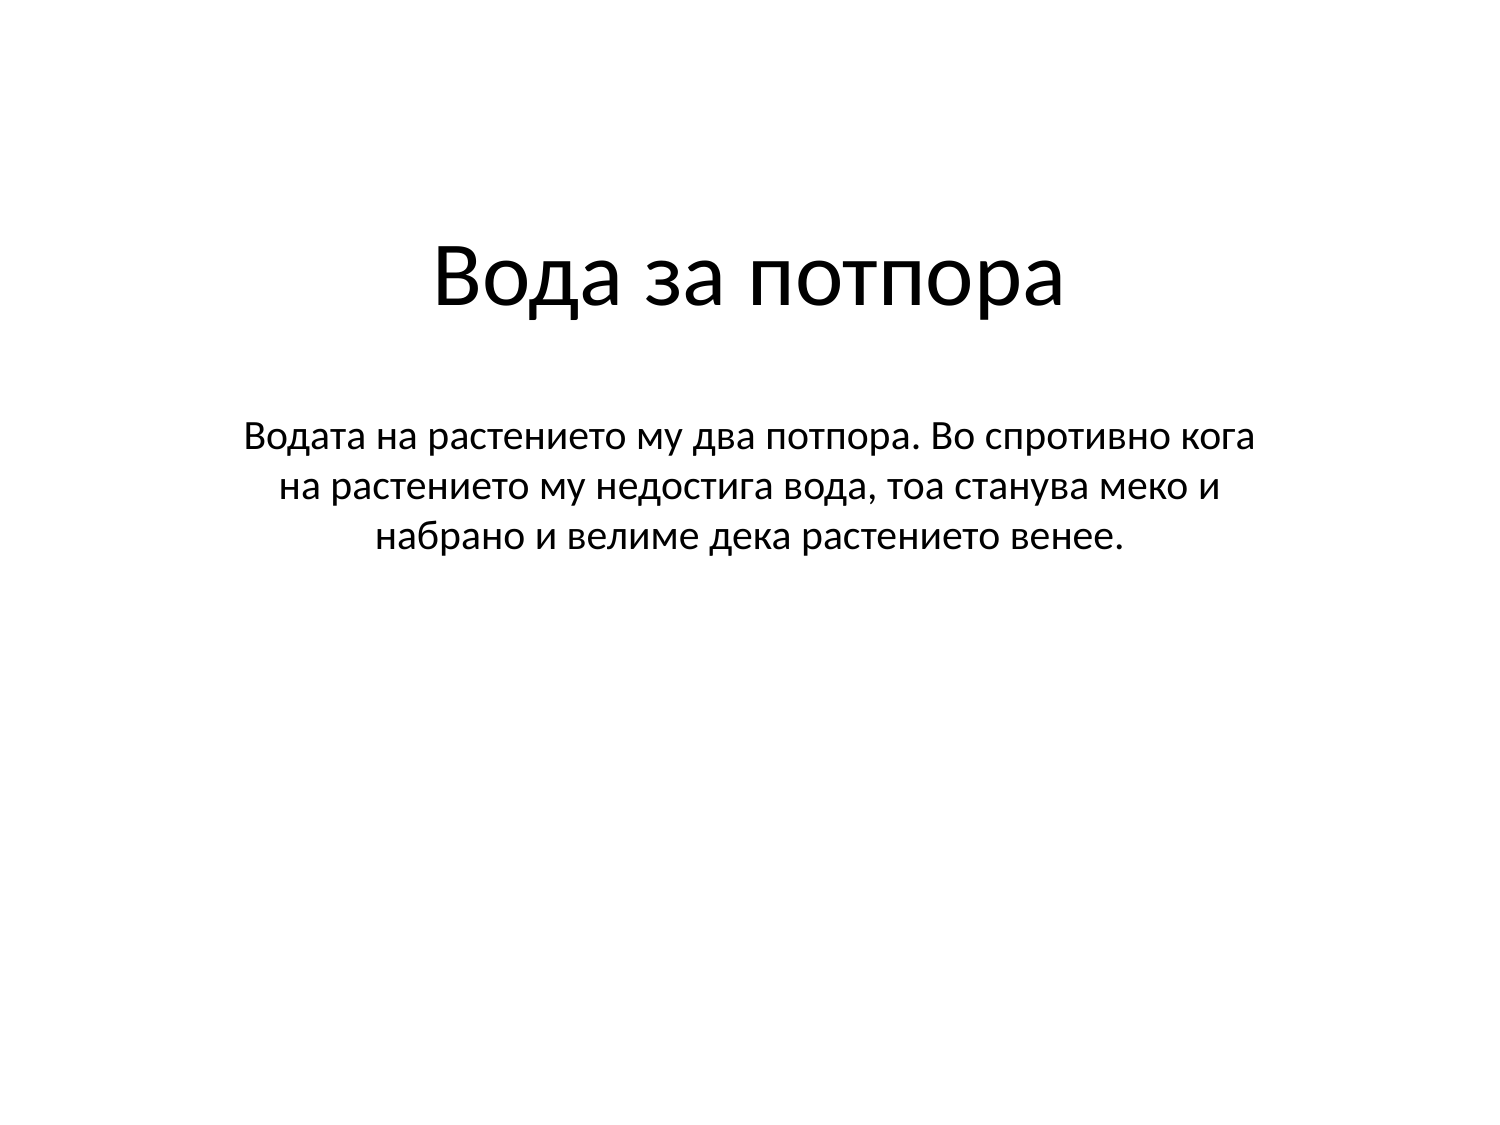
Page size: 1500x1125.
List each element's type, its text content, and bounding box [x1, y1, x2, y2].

subtitle Водата на растението му два потпора. Во спротивно кога на растението му недостига вода, тоа станува меко и набрано и велиме дека растението венее. [225, 399, 1275, 925]
title Вода за потпора [112, 137, 1388, 400]
